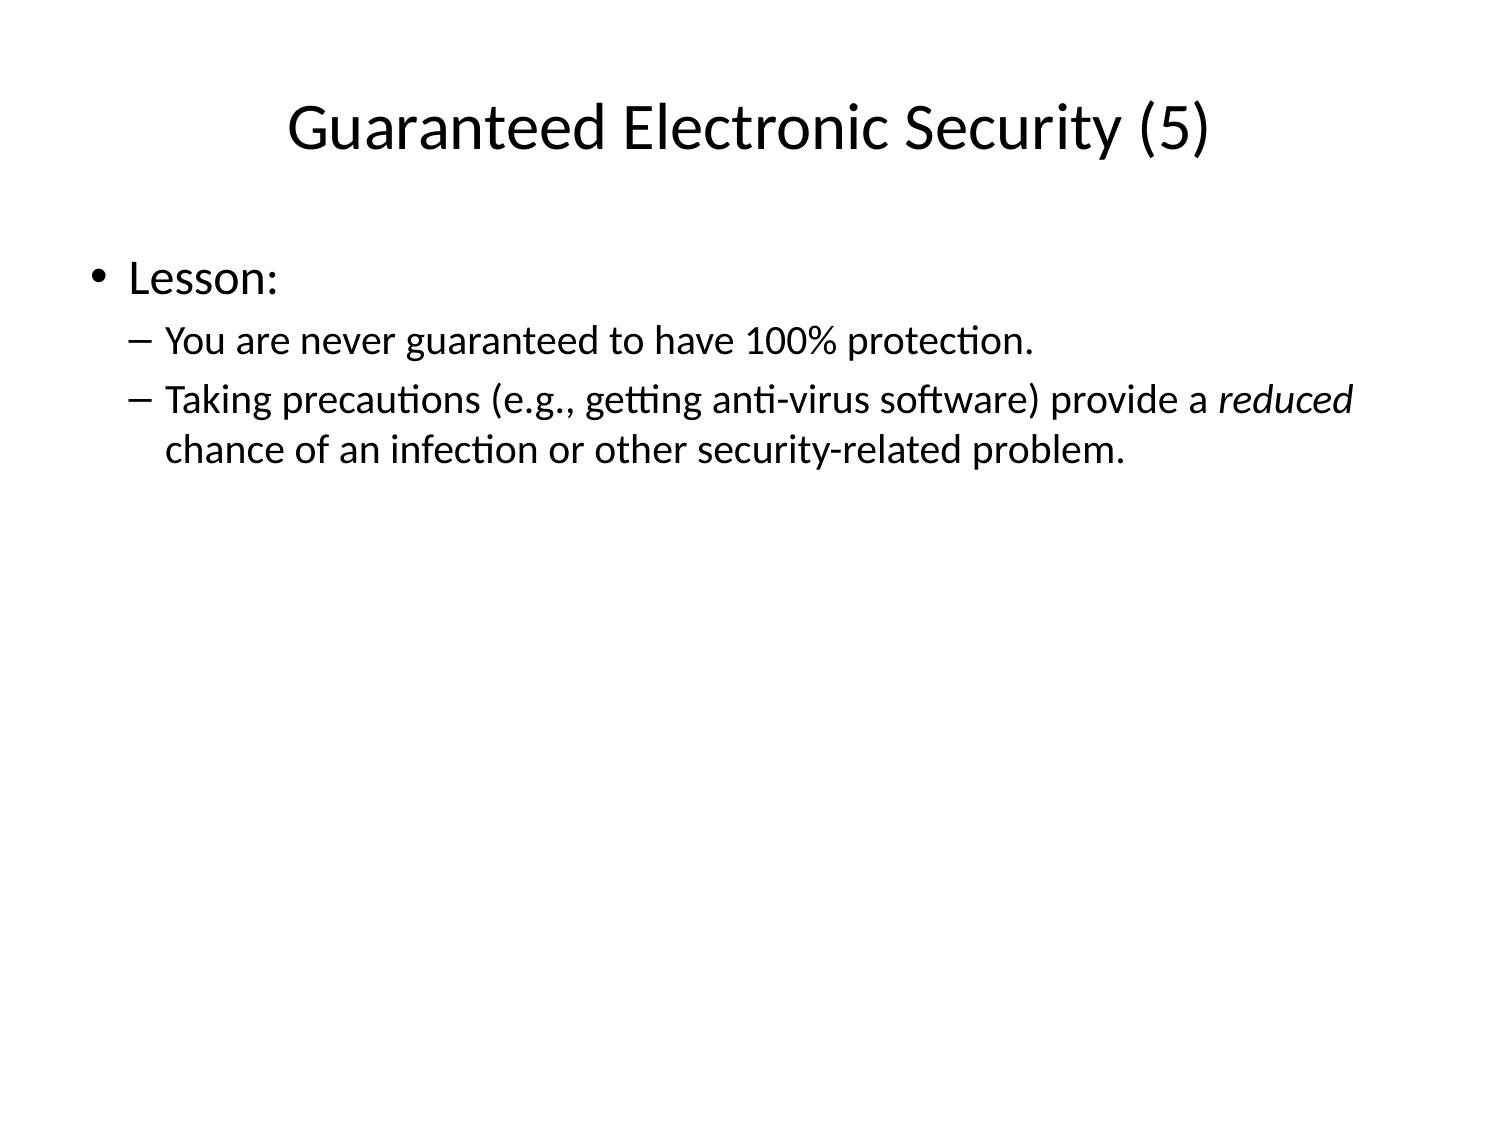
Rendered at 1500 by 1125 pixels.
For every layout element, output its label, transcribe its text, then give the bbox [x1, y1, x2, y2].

title Guaranteed Electronic Security (5) [75, 45, 1425, 200]
list Lesson: You are never guaranteed to have 100% protection. Taking precautions (e.g., getting anti-virus software) provide a reduced chance of an infection or other security-related problem. [75, 237, 1425, 1063]
